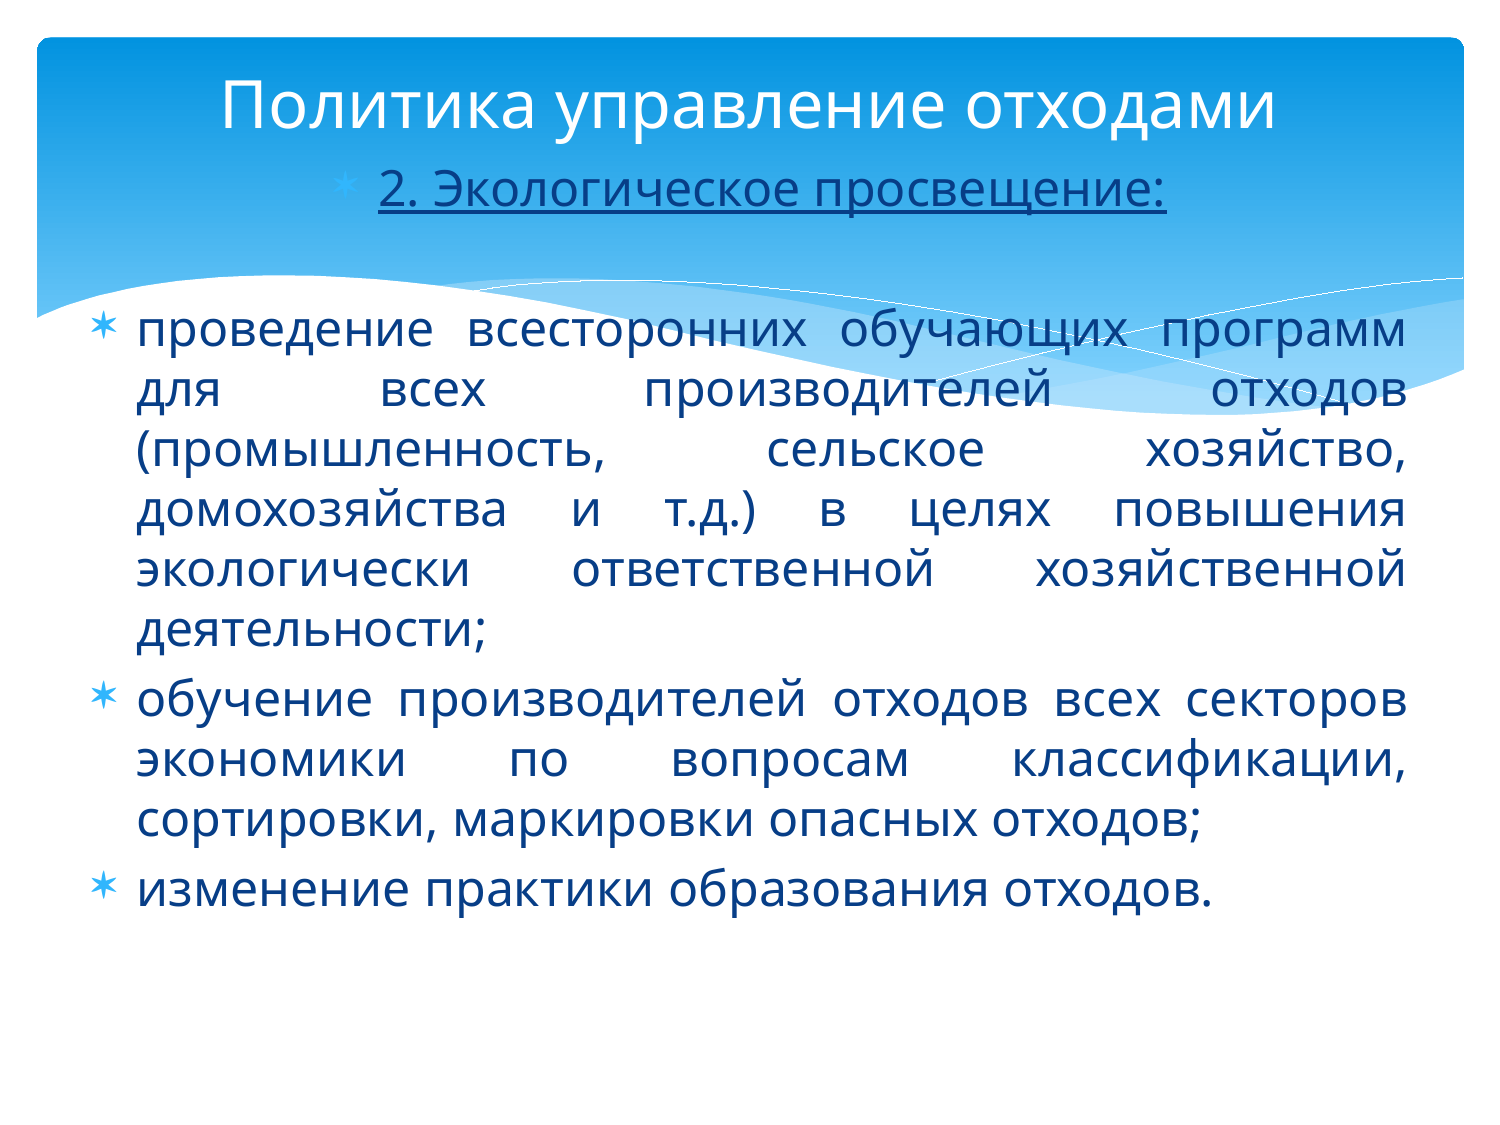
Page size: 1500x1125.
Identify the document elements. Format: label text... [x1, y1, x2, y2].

title Политика управление отходами [75, 55, 1425, 149]
list 2. Экологическое просвещение: проведение всесторонних обучающих программ для всех производителей отходов (промышленность, сельское хозяйство, домохозяйства и т.д.) в целях повышения экологически ответственной хозяйственной деятельности; обучение производителей отходов всех секторов экономики по вопросам классификации, сортировки, маркировки опасных отходов; изменение практики образования отходов. [76, 149, 1424, 1071]
